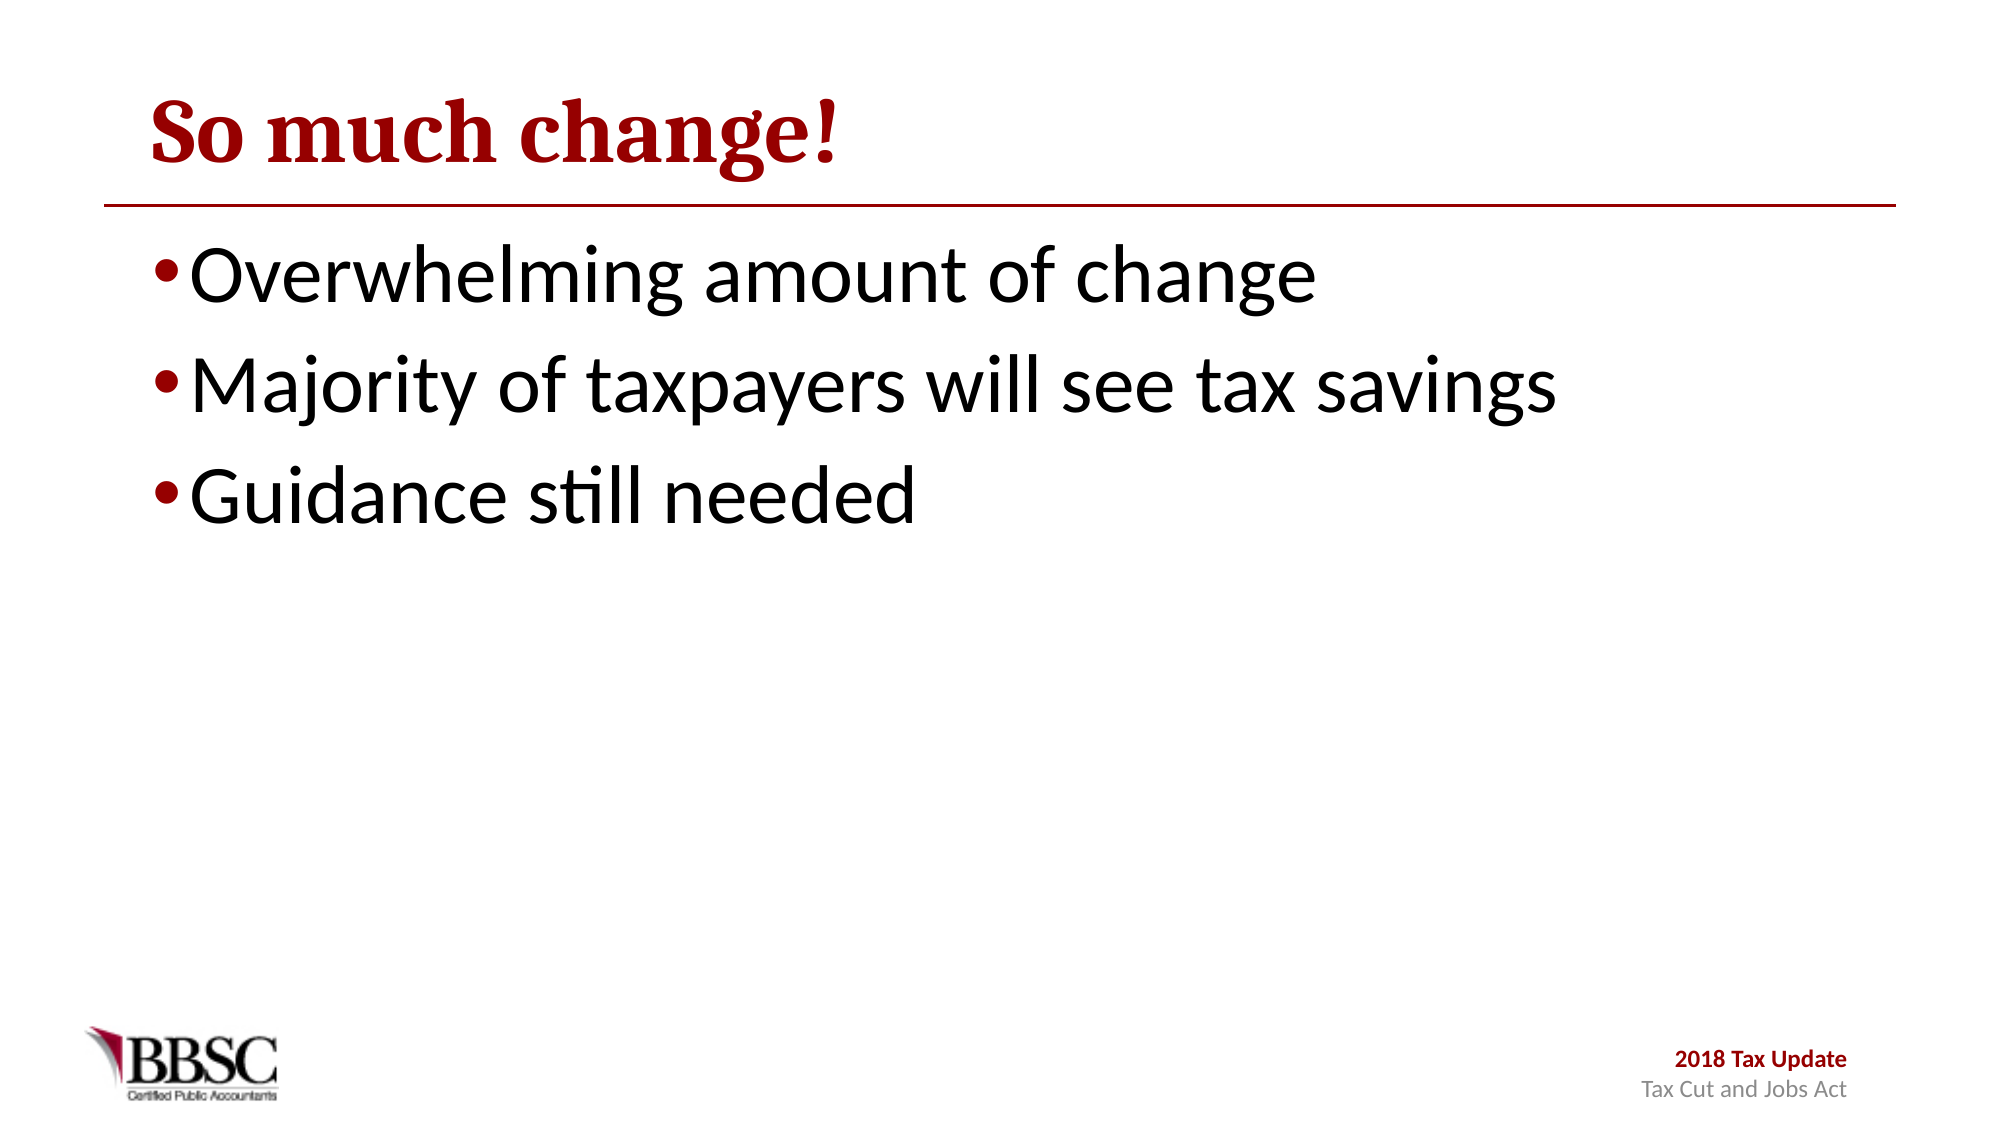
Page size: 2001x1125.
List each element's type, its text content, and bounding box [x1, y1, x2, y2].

list Overwhelming amount of change Majority of taxpayers will see tax savings Guidance still needed [137, 222, 1863, 989]
title So much change! [137, 59, 1863, 205]
footer 2018 Tax Update Tax Cut and Jobs Act [1187, 1042, 1863, 1103]
picture [84, 1025, 279, 1103]
